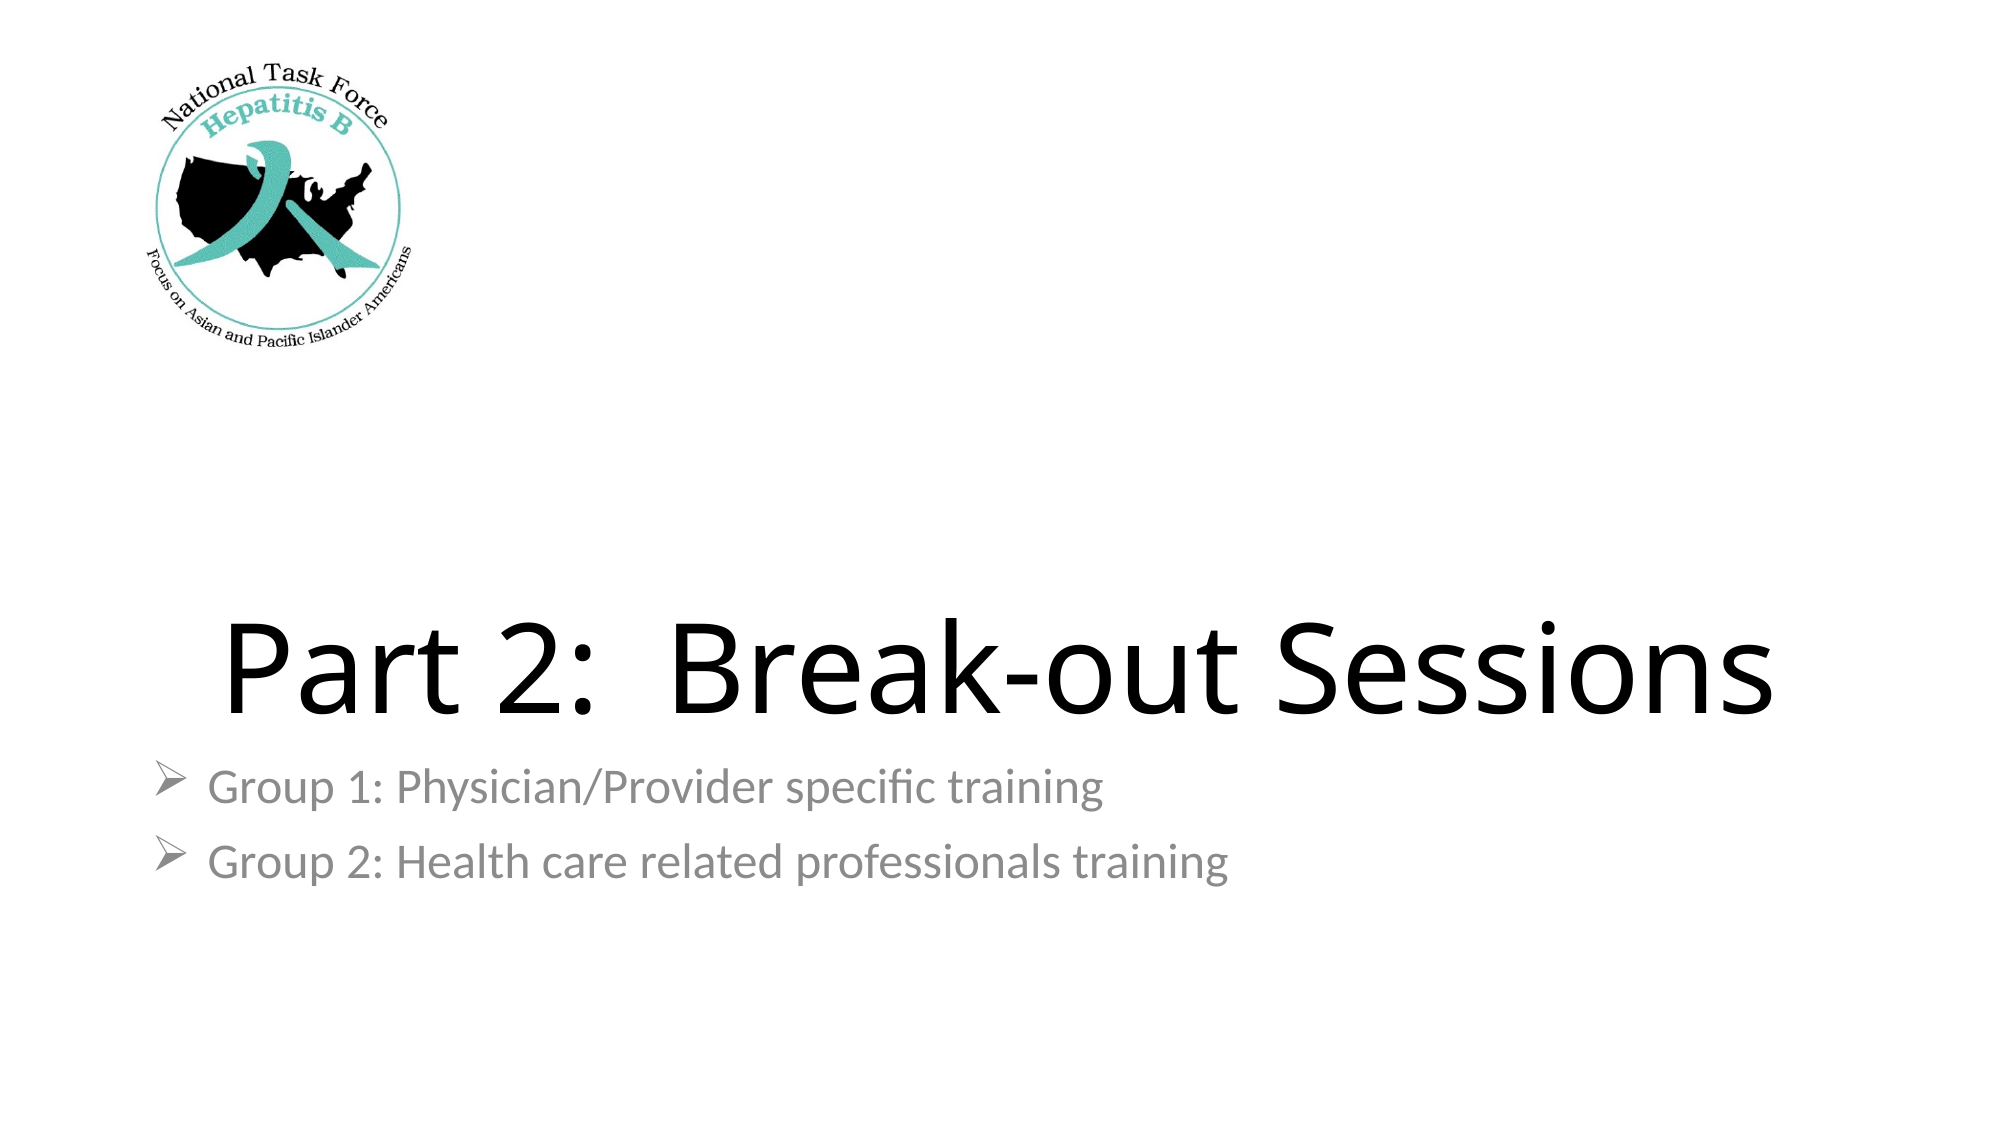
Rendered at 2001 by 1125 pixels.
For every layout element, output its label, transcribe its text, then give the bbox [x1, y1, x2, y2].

list Group 1: Physician/Provider specific training Group 2: Health care related professionals training [136, 752, 1862, 999]
picture [136, 44, 426, 368]
title Part 2: Break-out Sessions [136, 280, 1862, 749]
